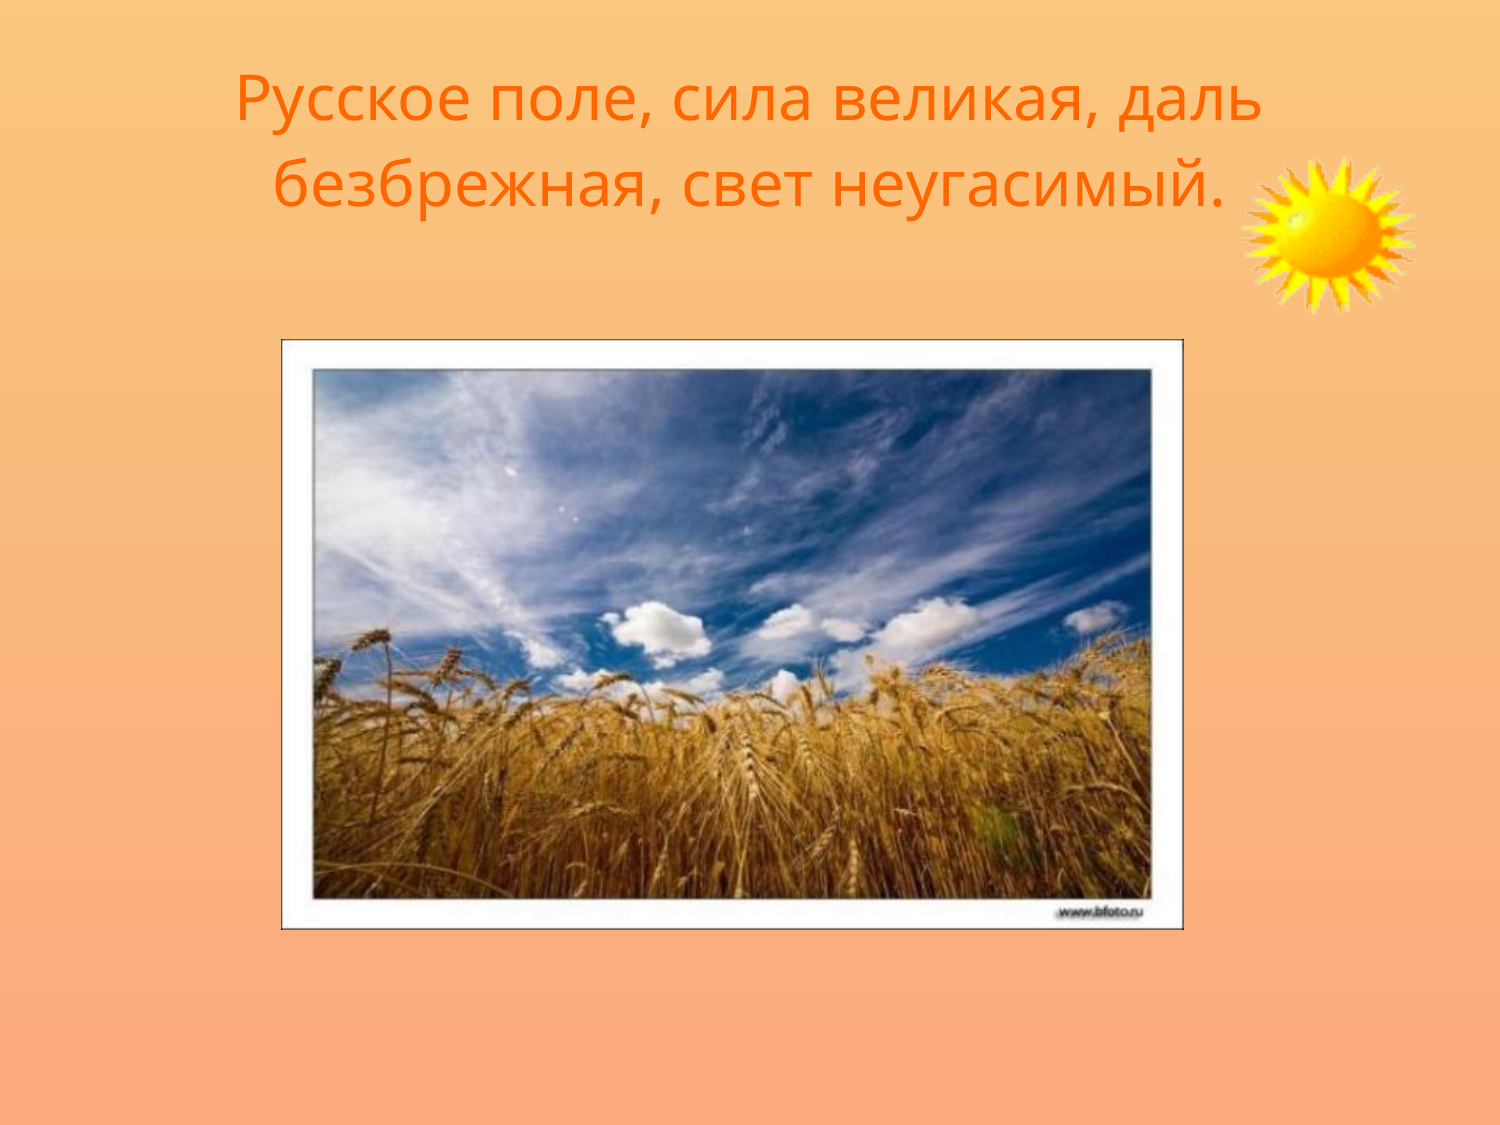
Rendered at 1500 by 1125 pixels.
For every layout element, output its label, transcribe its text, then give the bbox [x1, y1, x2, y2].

picture [1230, 152, 1430, 324]
title Русское поле, сила великая, даль безбрежная, свет неугасимый. [75, 45, 1425, 233]
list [280, 339, 1184, 930]
